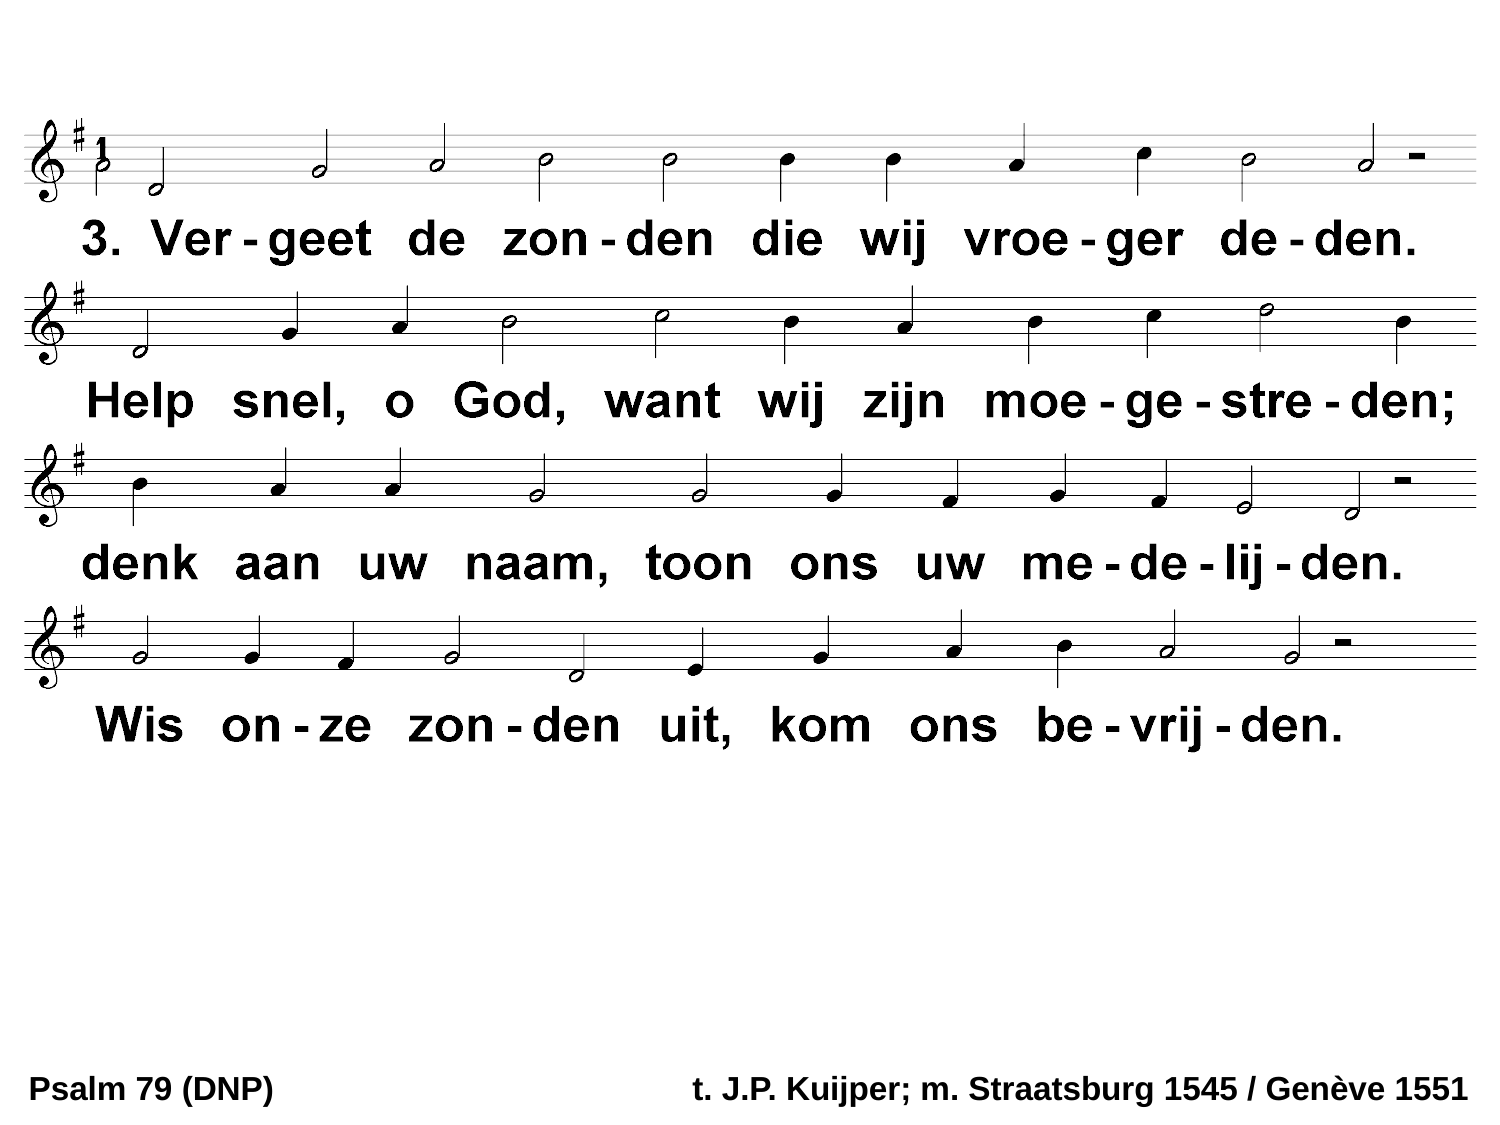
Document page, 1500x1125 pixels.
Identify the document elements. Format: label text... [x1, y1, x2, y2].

picture [10, 103, 1490, 766]
text_box Psalm 79 (DNP) t. J.P. Kuijper; m. Straatsburg 1545 / Genève 1551 [13, 1059, 1495, 1115]
